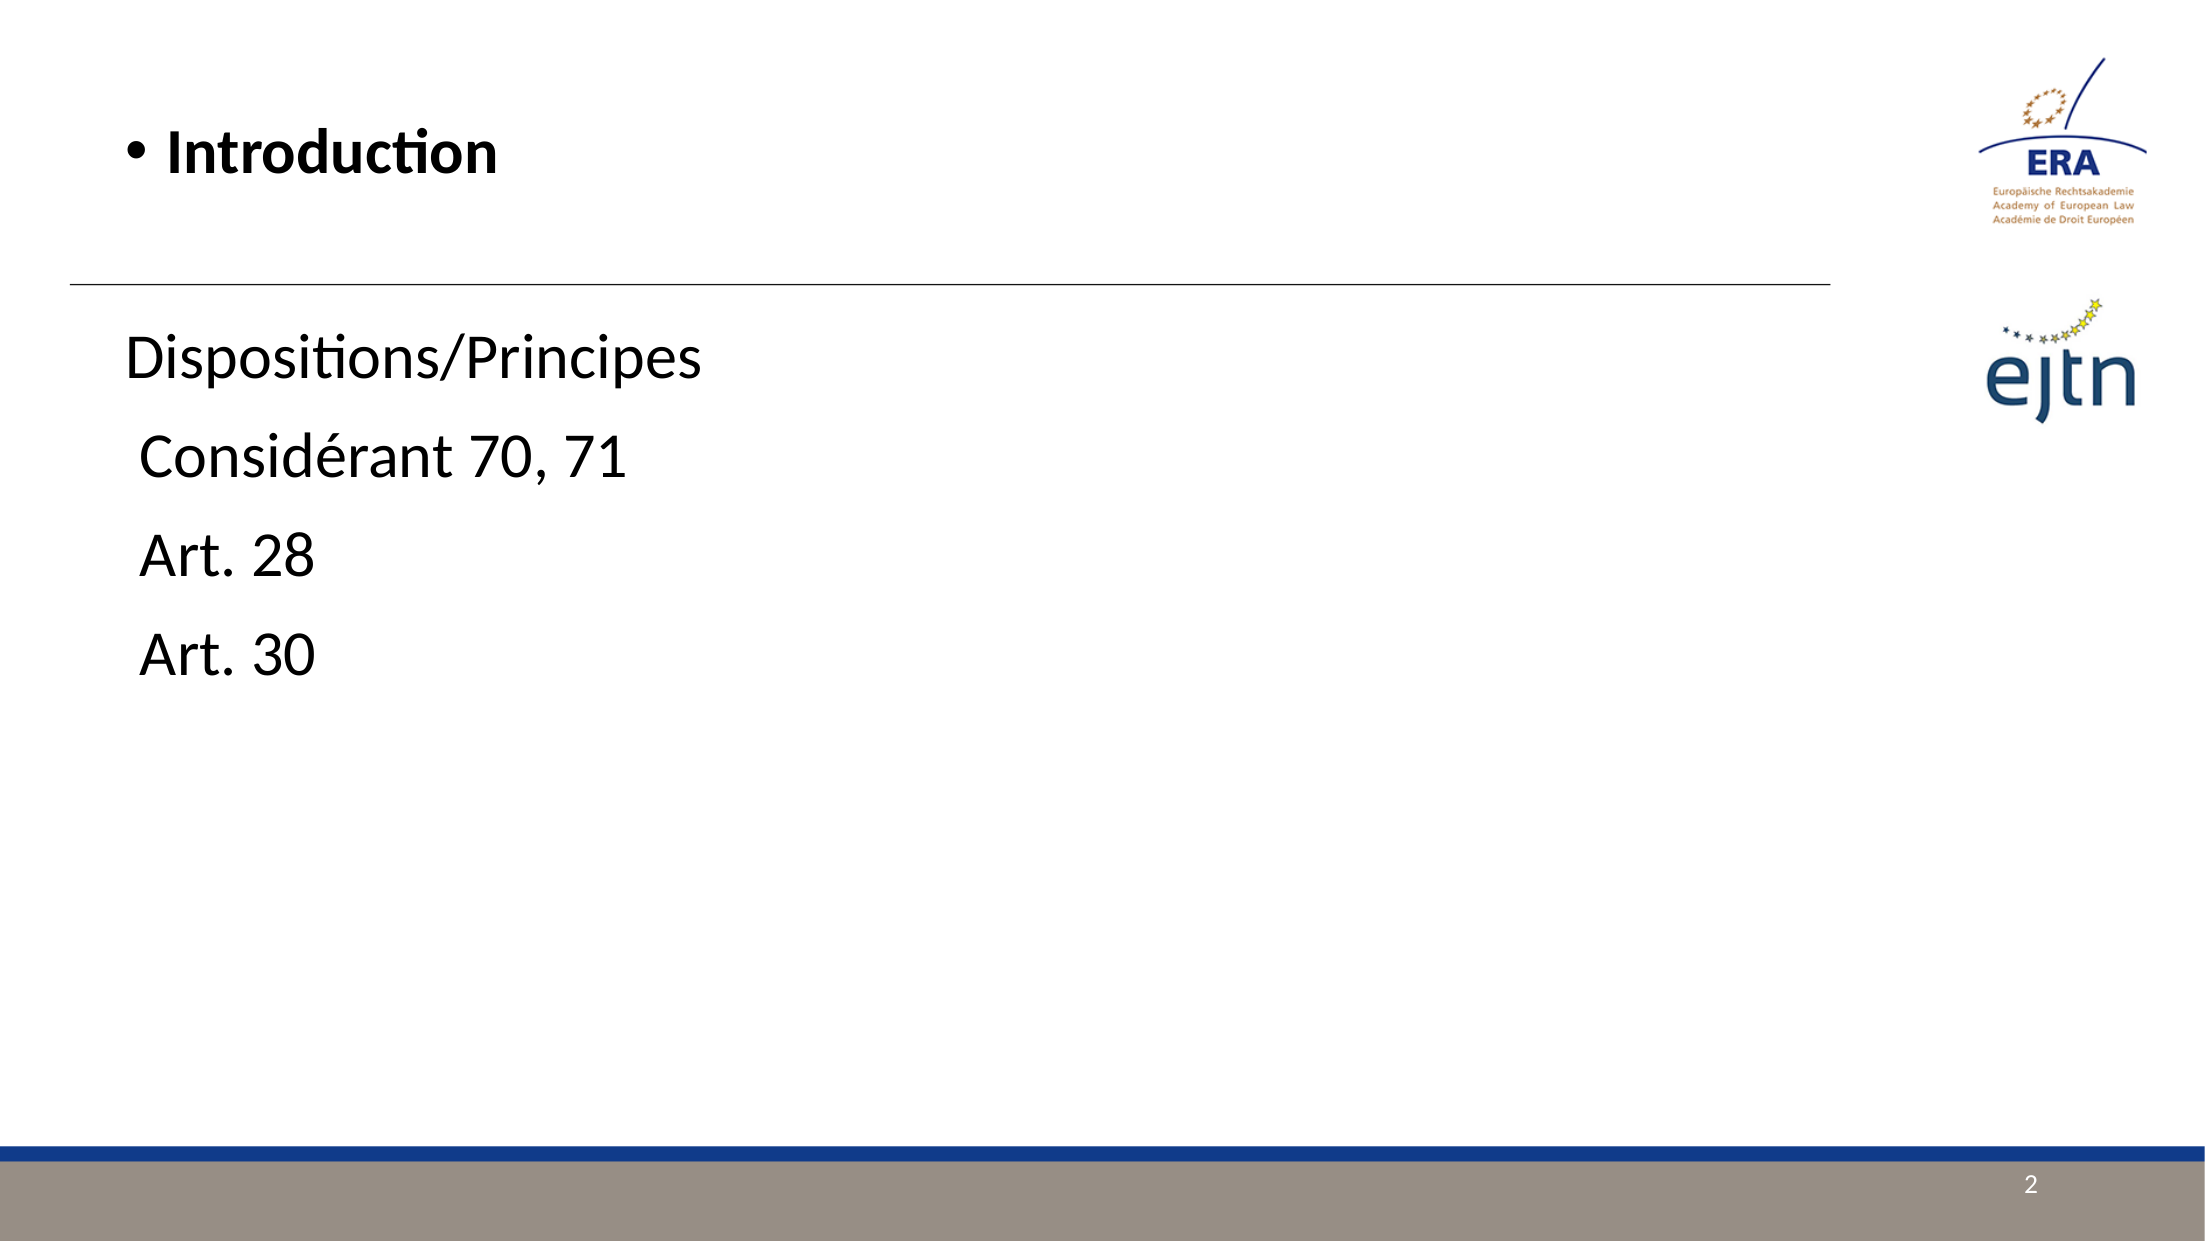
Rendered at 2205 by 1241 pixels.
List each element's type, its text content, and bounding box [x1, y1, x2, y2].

picture [0, 0, 2205, 1241]
slide_number 2 [1557, 1149, 2054, 1216]
list Dispositions/Principes Considérant 70, 71 Art. 28 Art. 30 [110, 316, 2095, 1036]
title Introduction [110, 49, 2095, 257]
